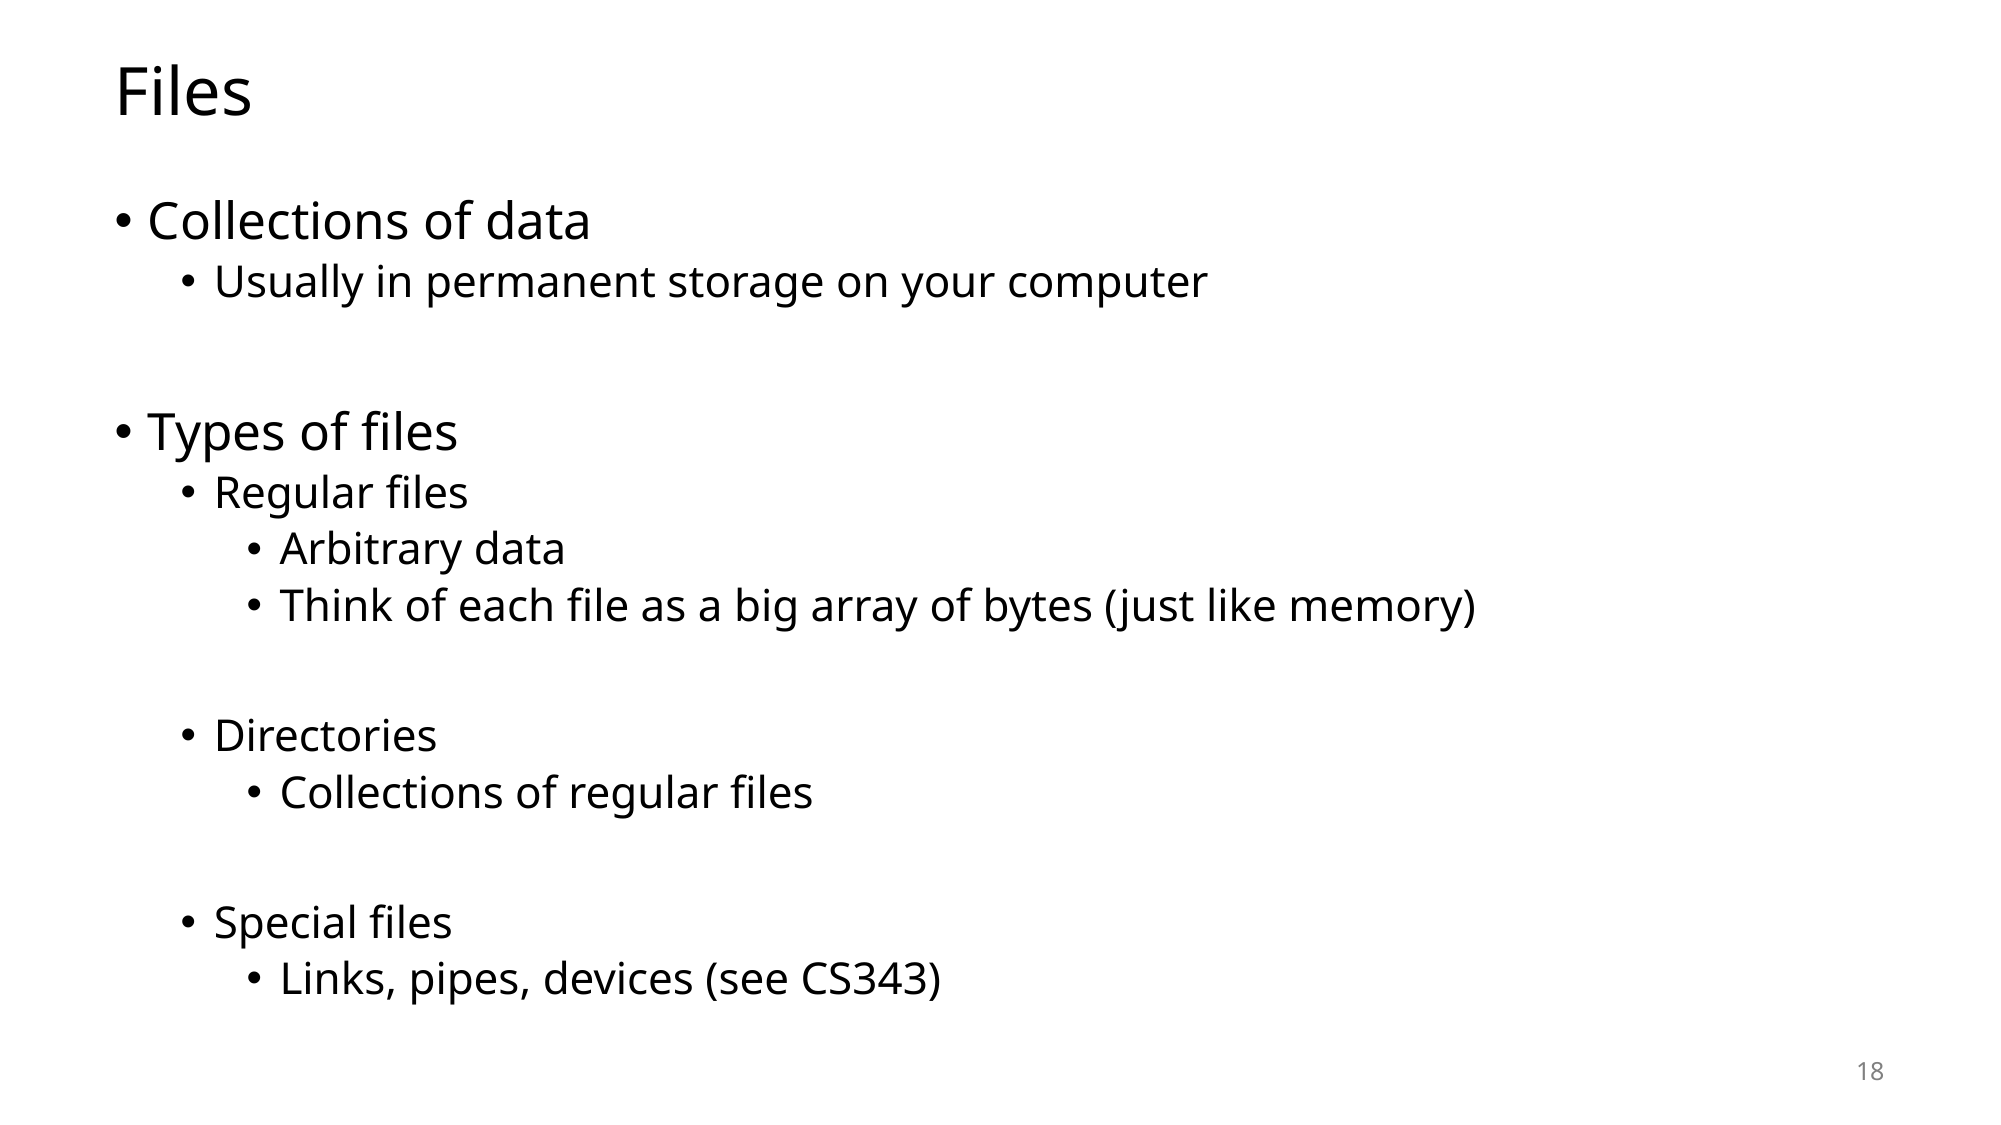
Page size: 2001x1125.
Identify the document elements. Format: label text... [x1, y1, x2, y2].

slide_number 18 [1749, 1042, 1900, 1103]
title Files [99, 37, 1900, 150]
list Collections of data Usually in permanent storage on your computer Types of files Regular files Arbitrary data Think of each file as a big array of bytes (just like memory) Directories Collections of regular files Special files Links, pipes, devices (see CS343) [99, 187, 1900, 1013]
